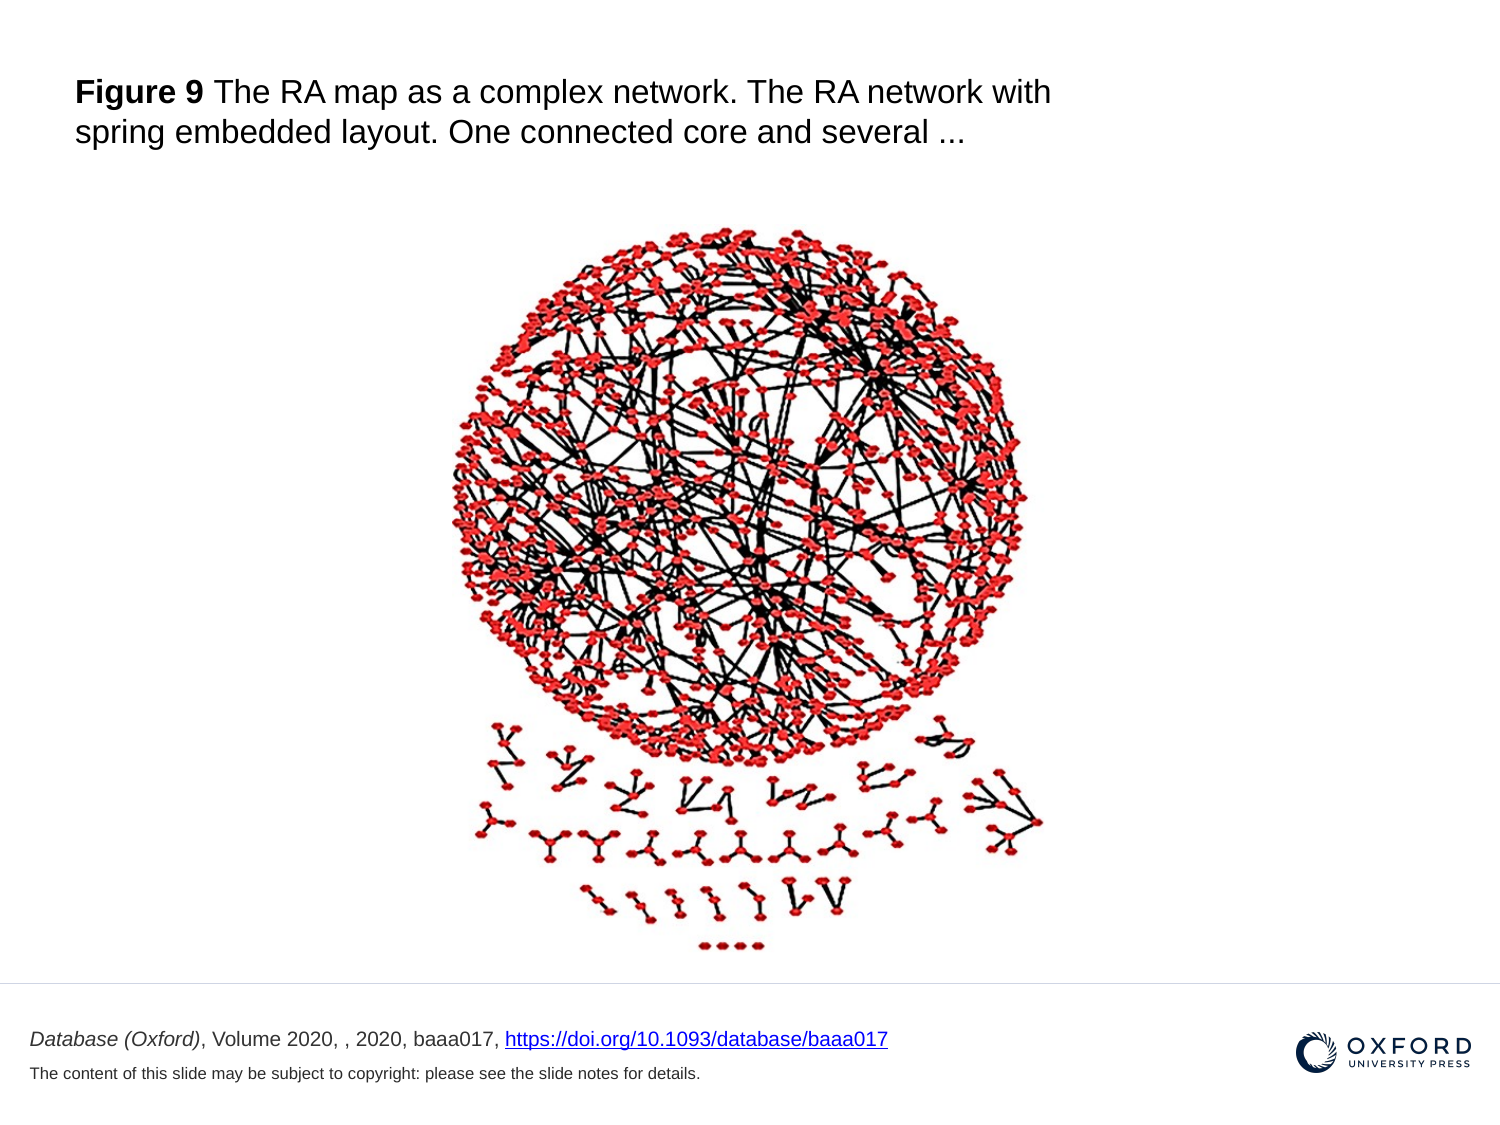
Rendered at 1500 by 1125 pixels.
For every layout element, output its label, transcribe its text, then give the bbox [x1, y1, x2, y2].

picture [1296, 1032, 1471, 1073]
title Figure 9 The RA map as a complex network. The RA network with spring embedded layout. One connected core and several ... [75, 69, 1078, 171]
picture [451, 224, 1048, 957]
footer Database (Oxford), Volume 2020, , 2020, baaa017, https://doi.org/10.1093/database/baaa017 The content of this slide may be subject to copyright: please see the slide notes for details. [0, 983, 1260, 1125]
